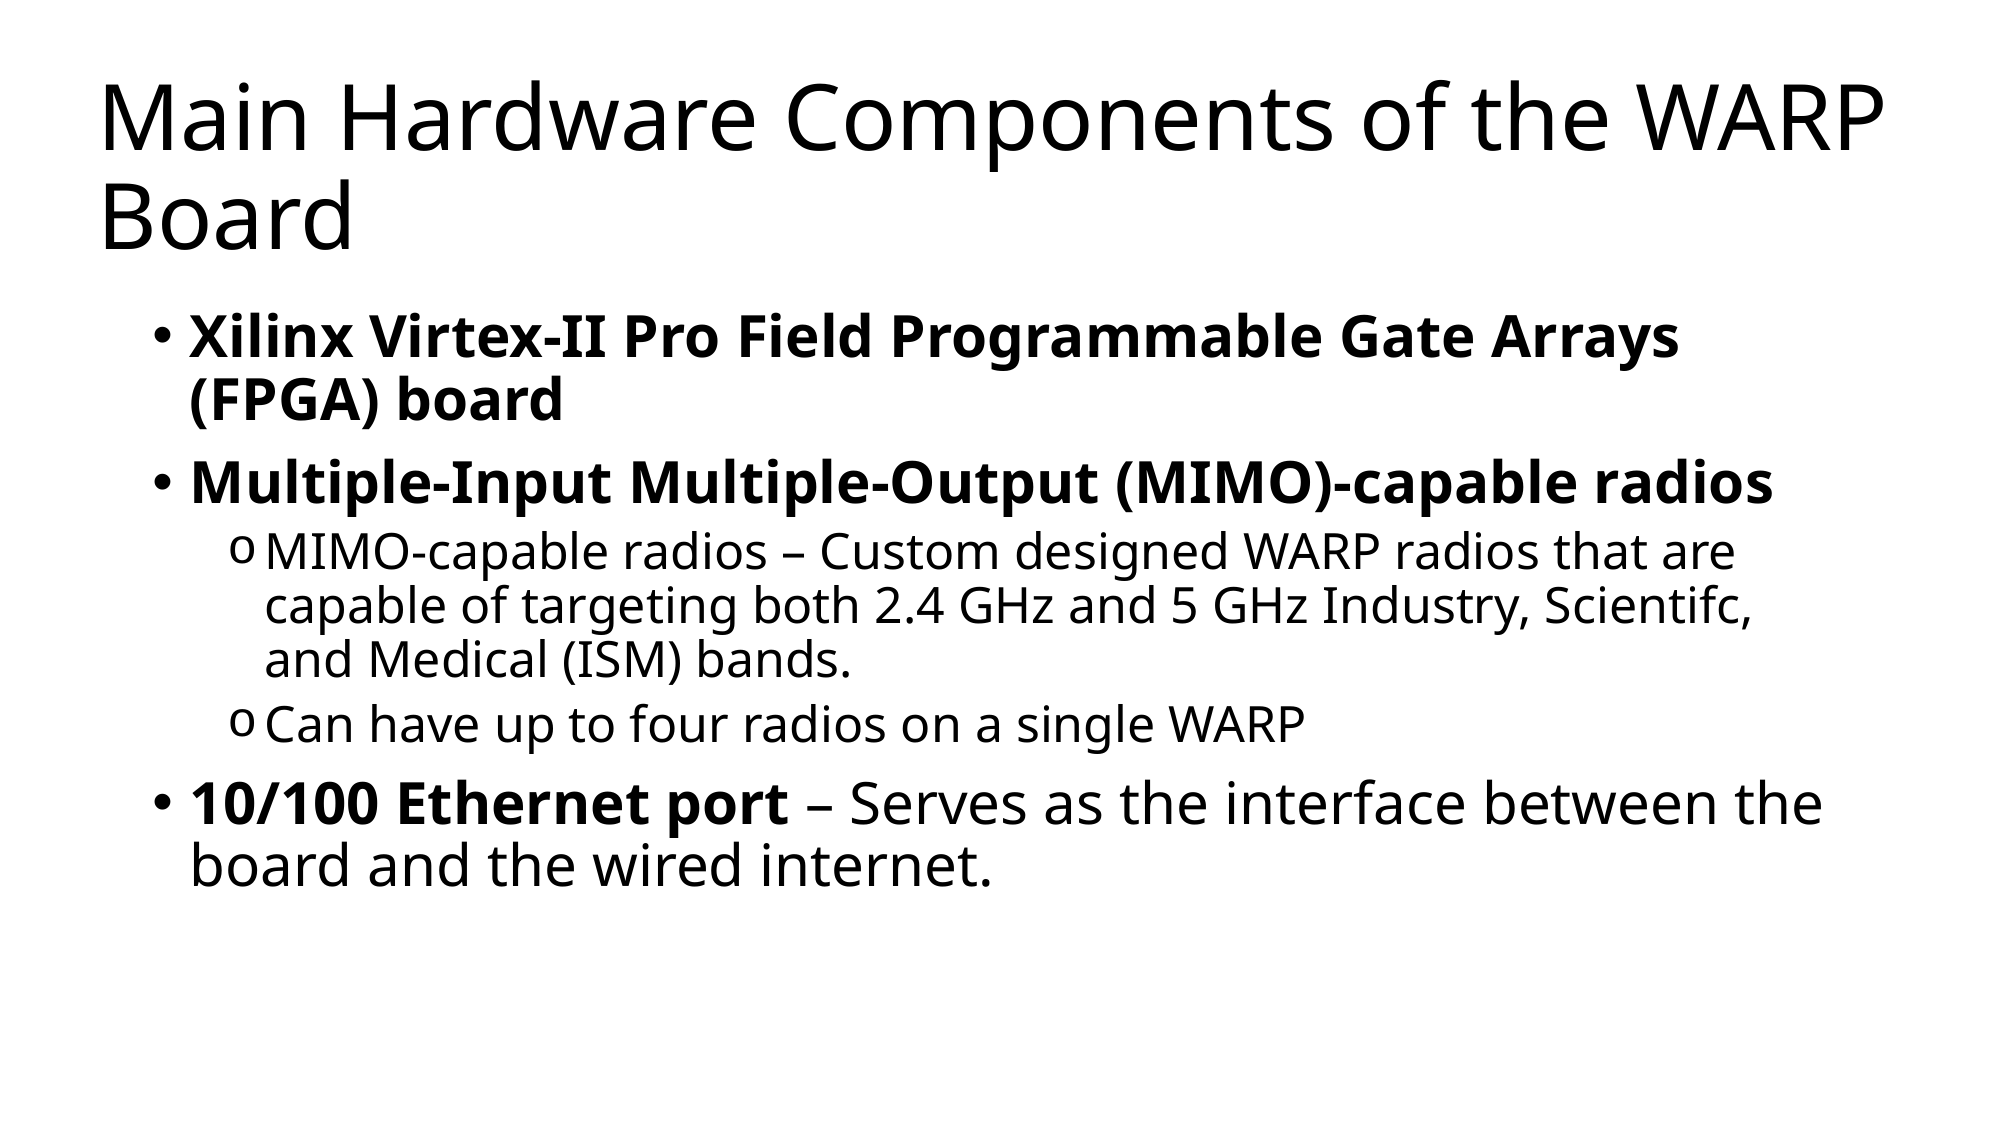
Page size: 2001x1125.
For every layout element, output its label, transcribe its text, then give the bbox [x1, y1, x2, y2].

list Xilinx Virtex-II Pro Field Programmable Gate Arrays (FPGA) board Multiple-Input Multiple-Output (MIMO)-capable radios MIMO-capable radios – Custom designed WARP radios that are capable of targeting both 2.4 GHz and 5 GHz Industry, Scientifc, and Medical (ISM) bands. Can have up to four radios on a single WARP 10/100 Ethernet port – Serves as the interface between the board and the wired internet. [137, 299, 1863, 1014]
title Main Hardware Components of the WARP Board [82, 59, 1916, 281]
